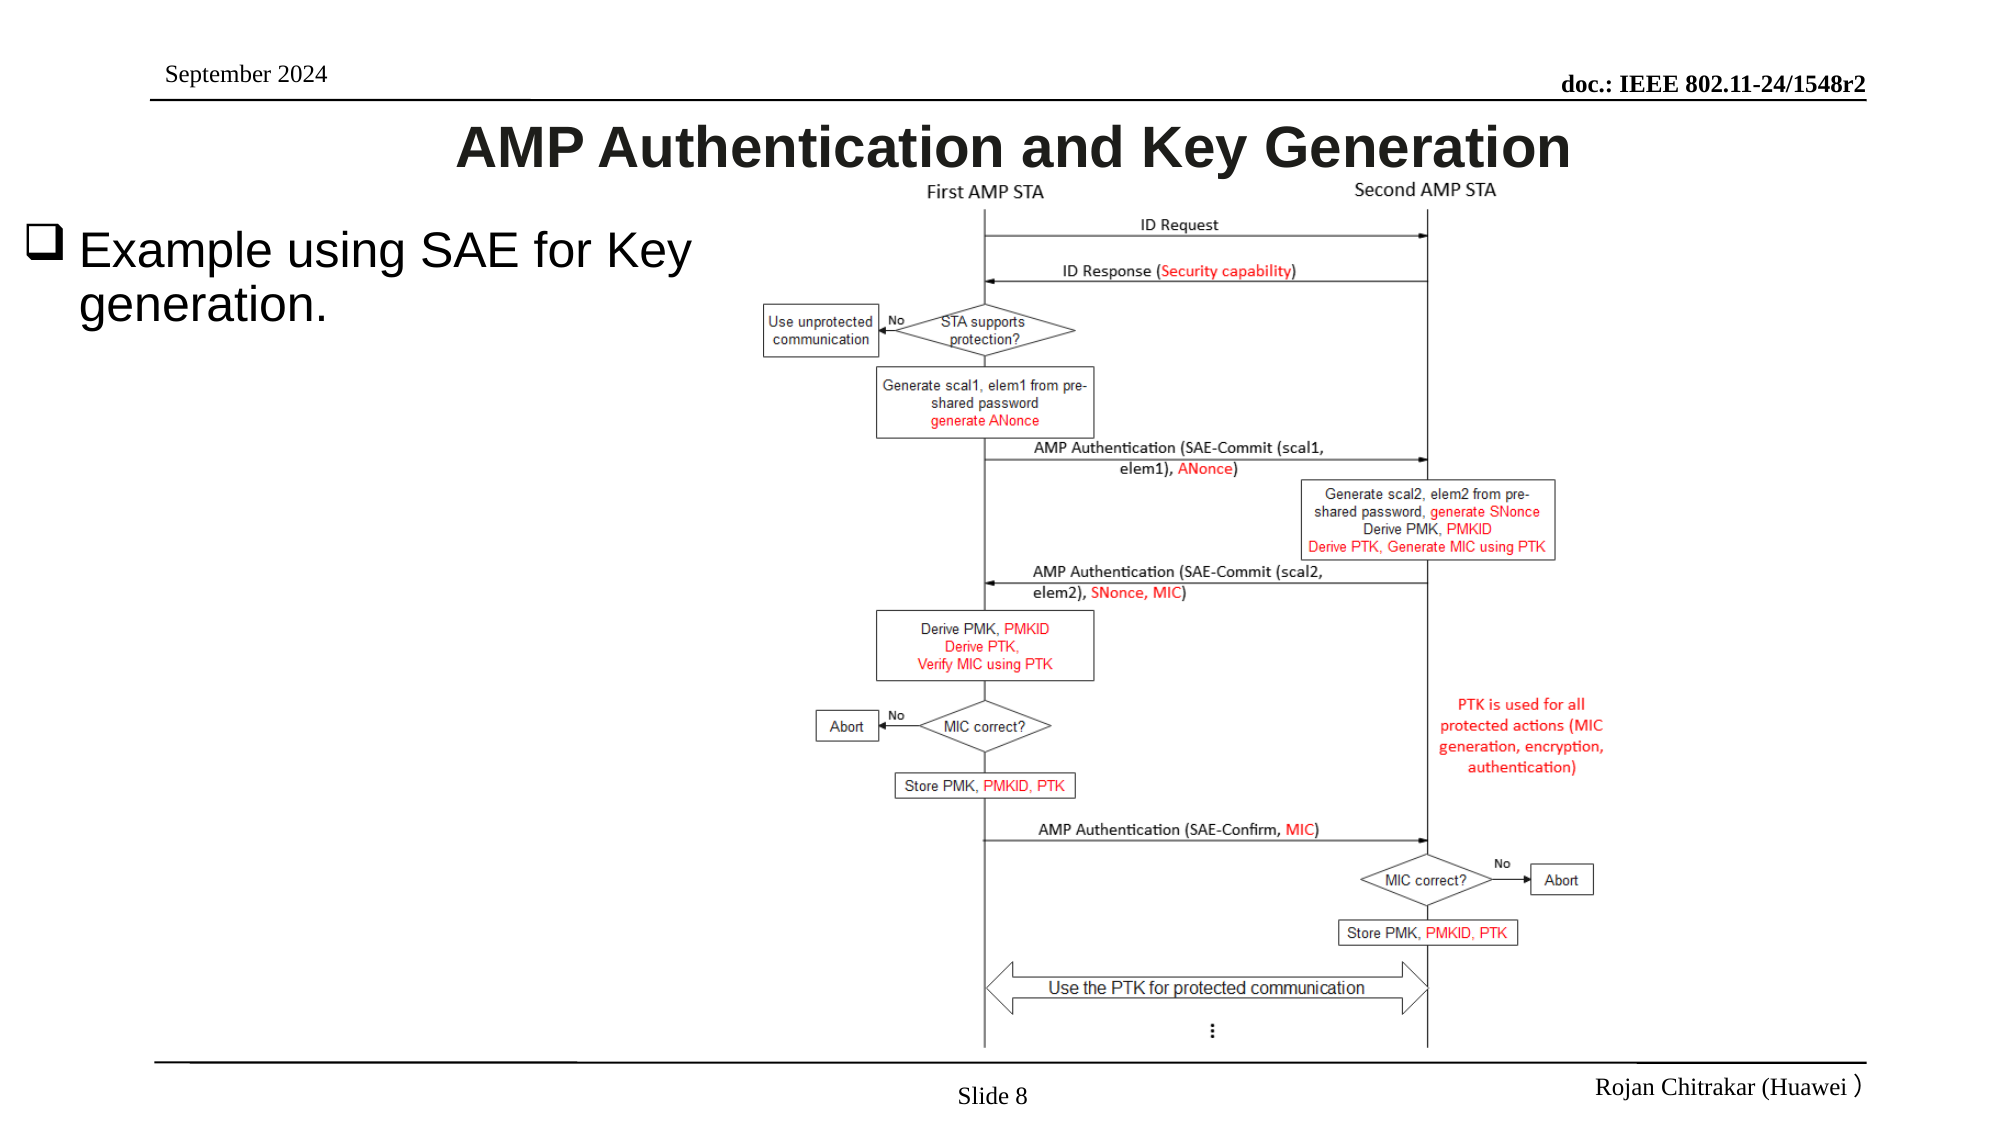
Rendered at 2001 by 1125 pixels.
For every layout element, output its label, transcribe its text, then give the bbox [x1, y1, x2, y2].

slide_number Slide 8 [921, 1075, 1065, 1115]
text_box Example using SAE for Key generation. [7, 216, 758, 414]
title AMP Authentication and Key Generation [165, 101, 1864, 186]
picture [763, 172, 1617, 1050]
